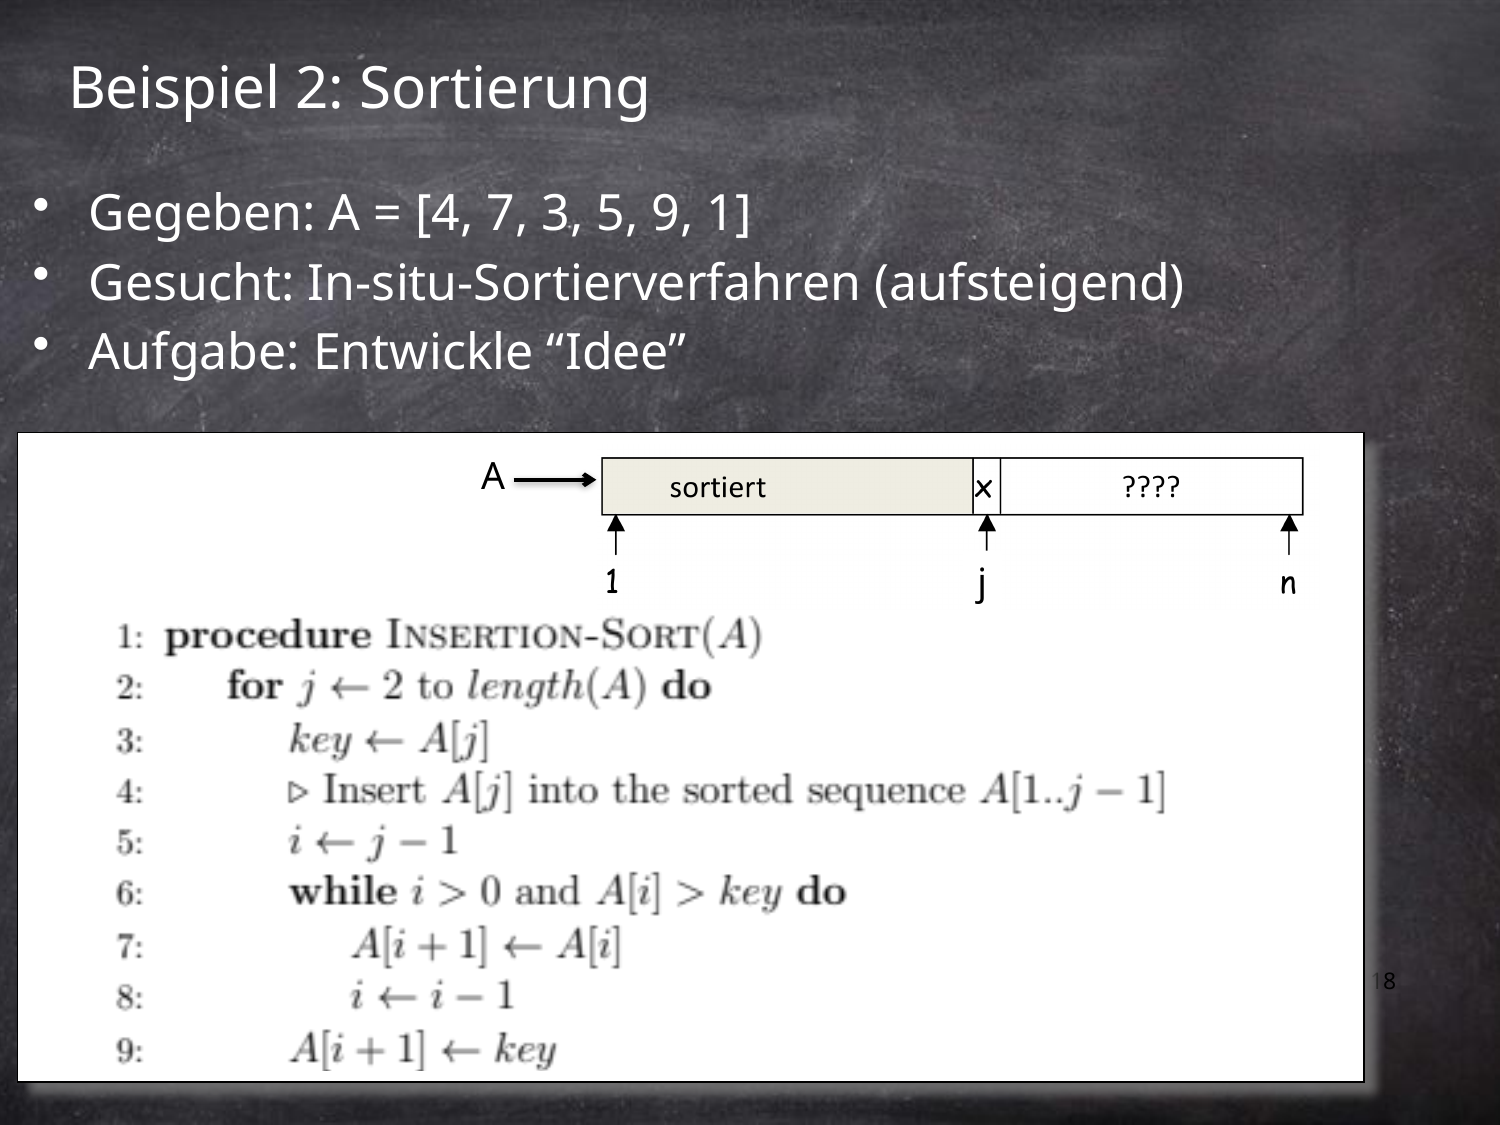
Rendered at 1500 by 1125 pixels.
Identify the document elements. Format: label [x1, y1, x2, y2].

picture [0, 0, 1500, 1125]
text_box [466, 444, 1320, 612]
